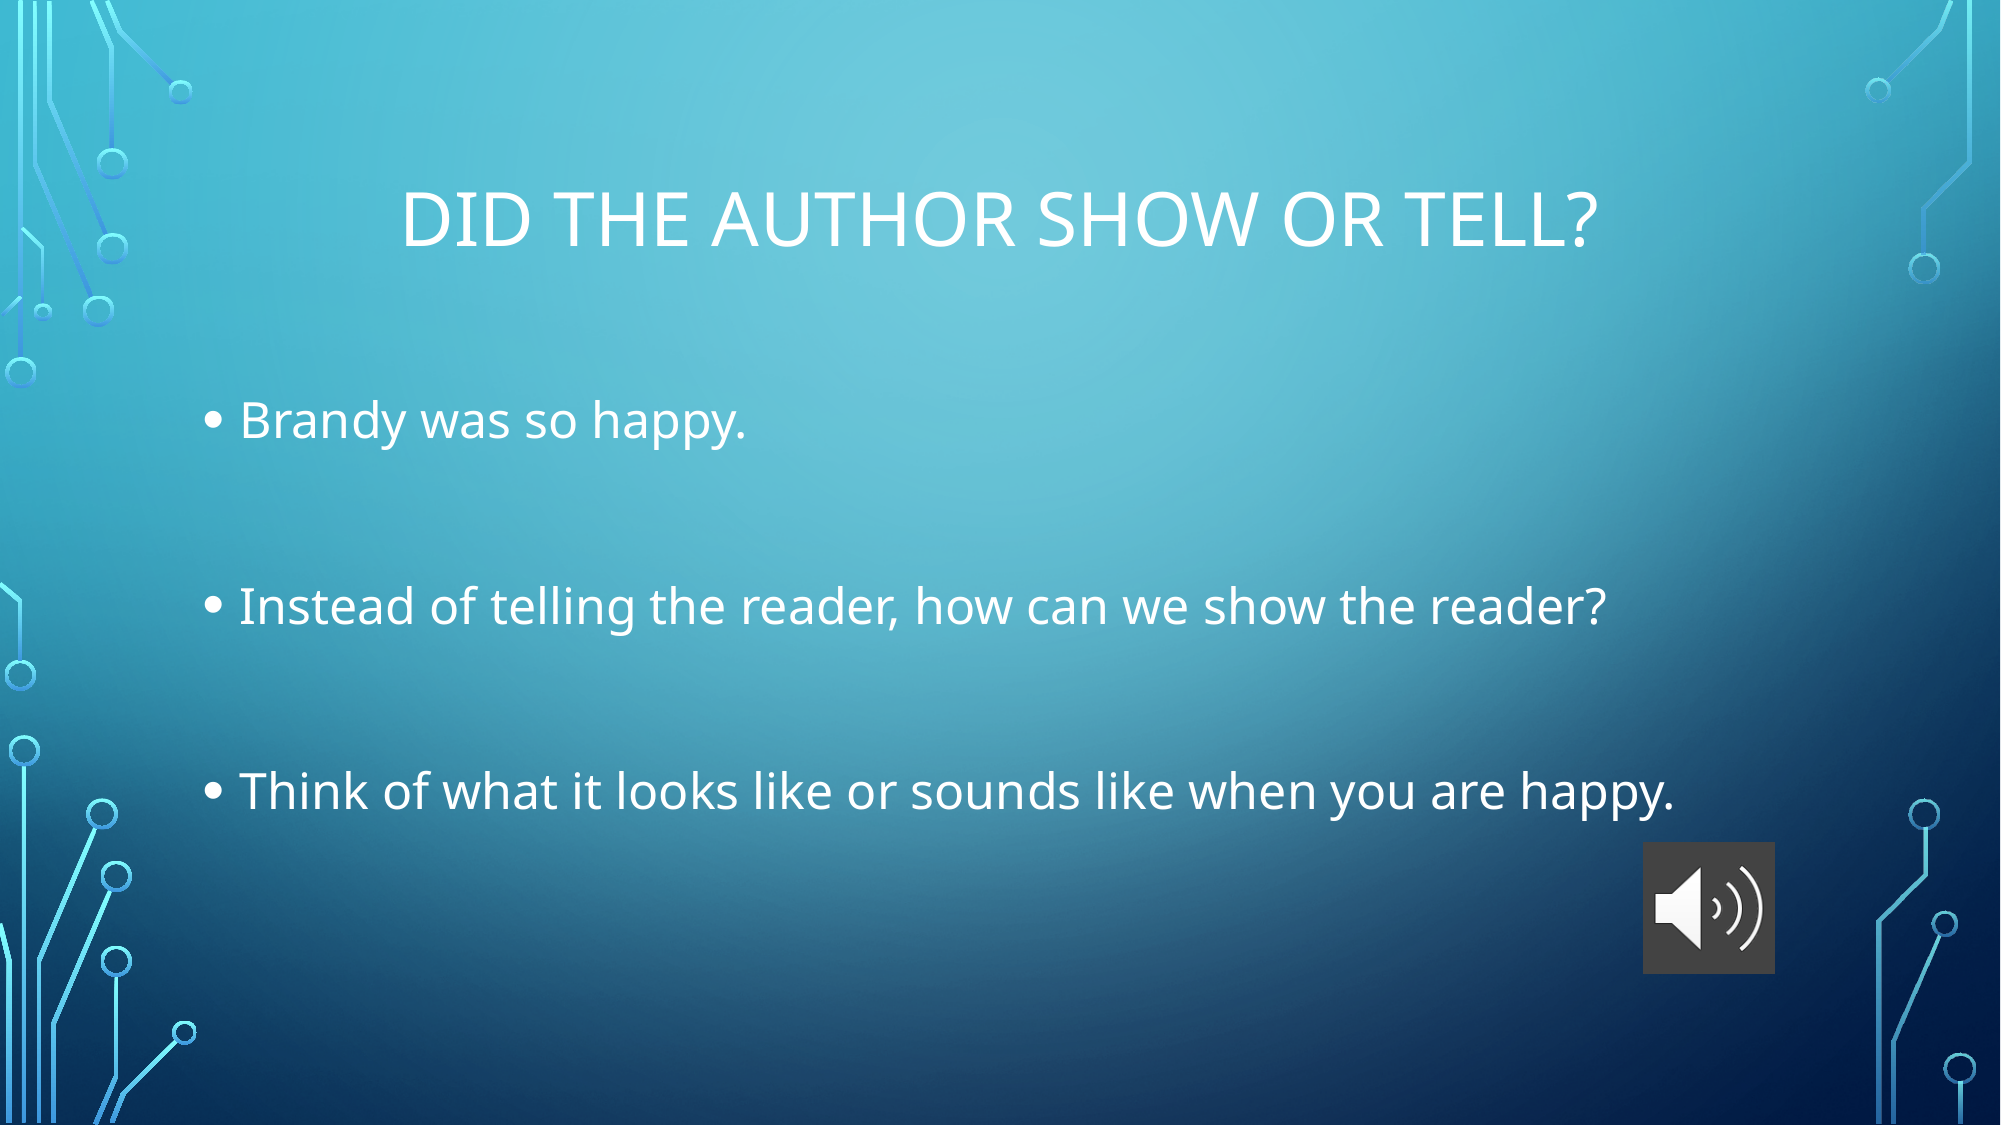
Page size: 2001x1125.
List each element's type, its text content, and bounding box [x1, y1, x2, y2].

title Did the Author show or tell? [187, 101, 1813, 344]
picture [1641, 841, 1776, 976]
list Brandy was so happy. Instead of telling the reader, how can we show the reader? Think of what it looks like or sounds like when you are happy. [187, 369, 1813, 950]
